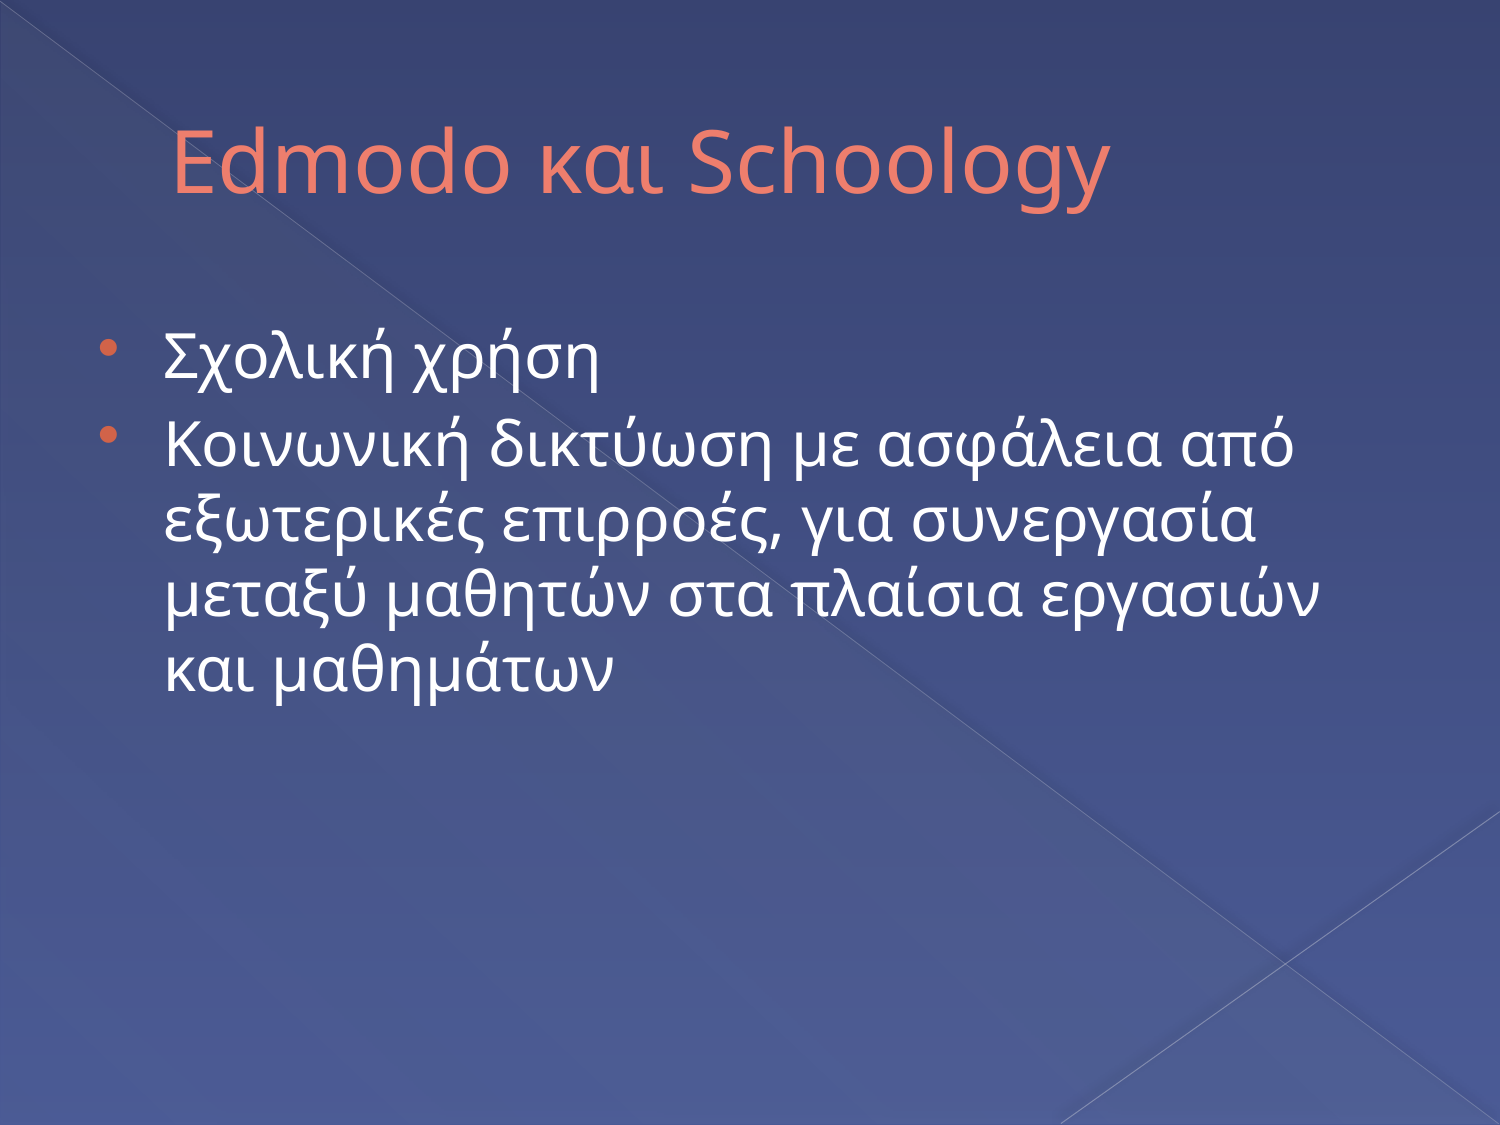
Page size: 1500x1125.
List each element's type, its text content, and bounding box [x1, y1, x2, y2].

title Edmodo και Schoology [75, 43, 1425, 274]
list Σχολική χρήση Κοινωνική δικτύωση με ασφάλεια από εξωτερικές επιρροές, για συνεργασία μεταξύ μαθητών στα πλαίσια εργασιών και μαθημάτων [75, 308, 1425, 1059]
